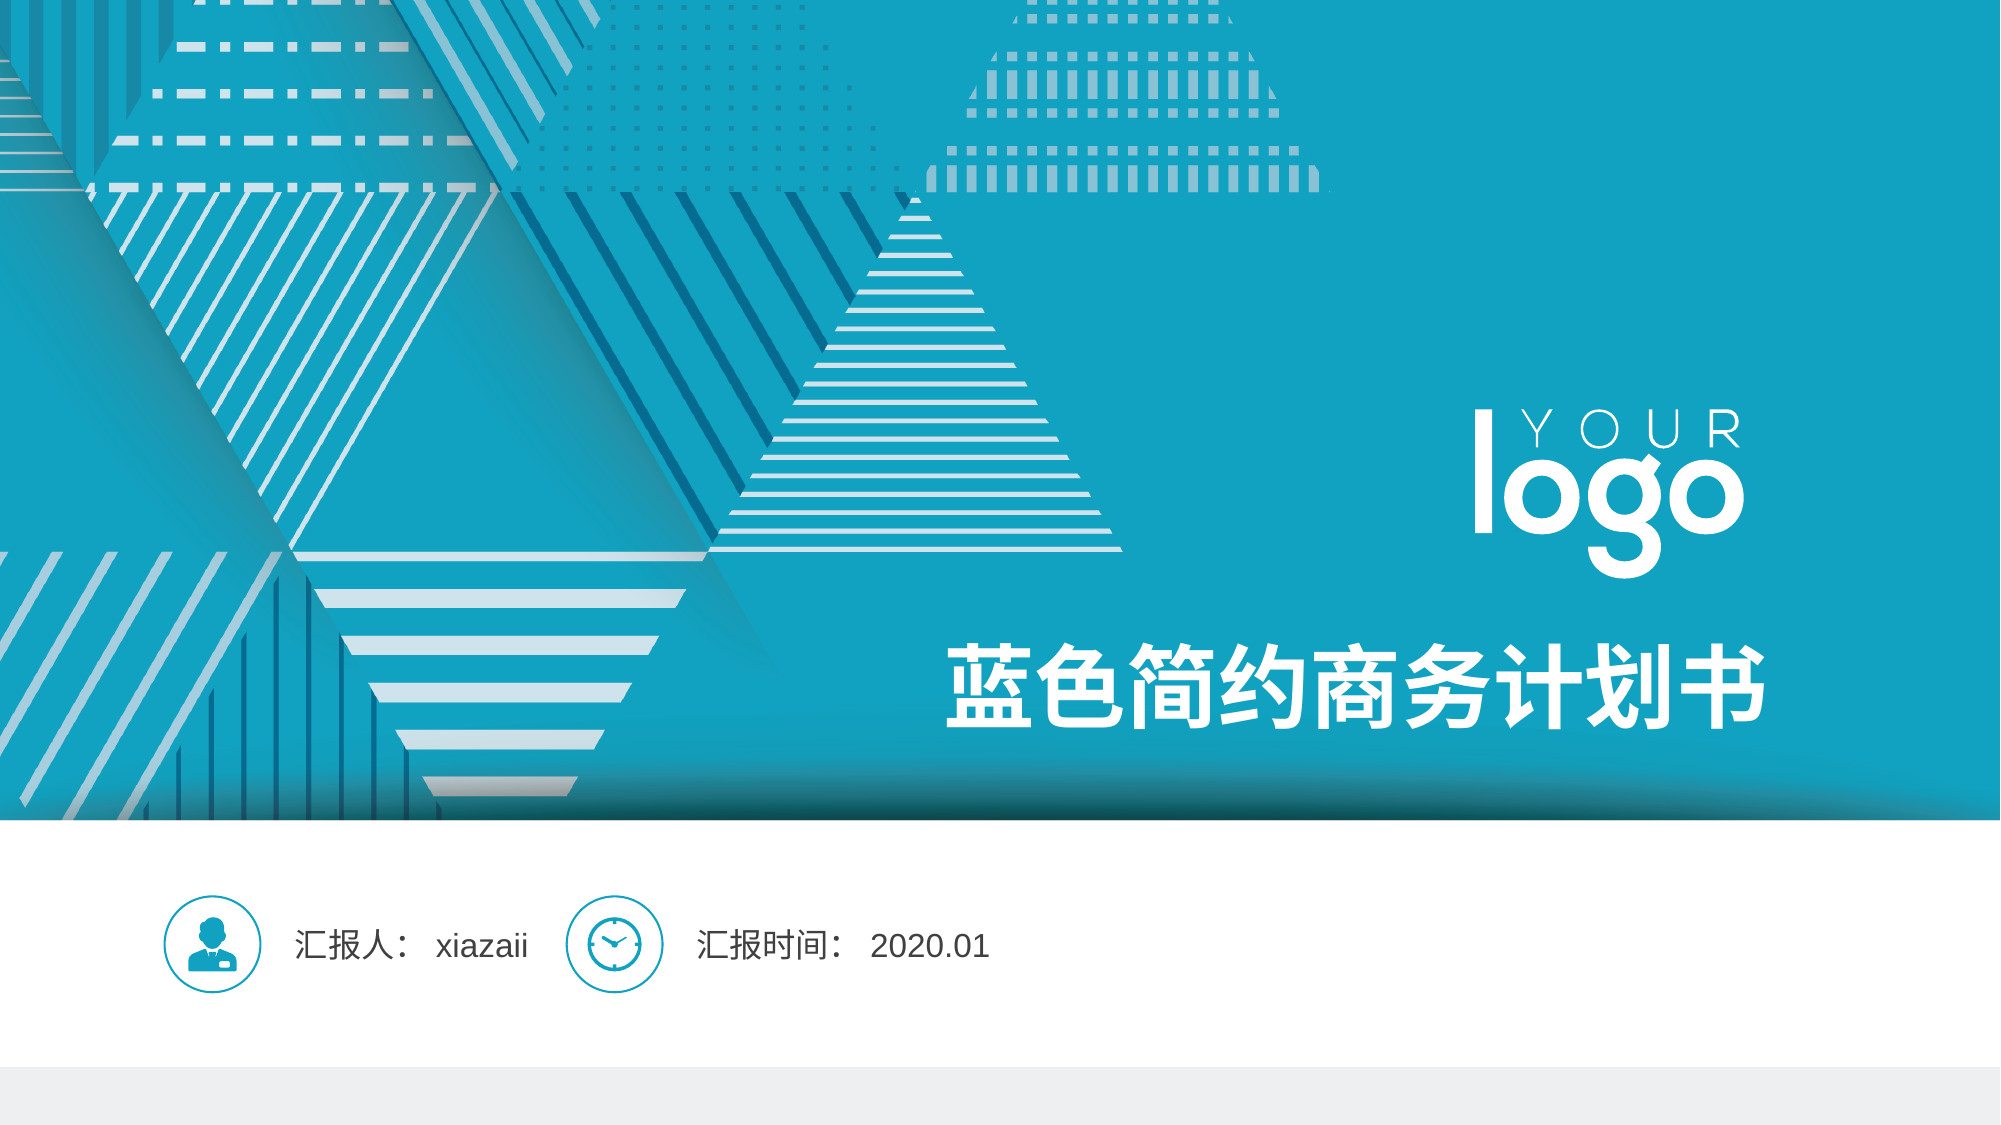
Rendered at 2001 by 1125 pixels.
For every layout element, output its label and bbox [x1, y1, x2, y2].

text_box [1474, 409, 1744, 579]
picture [0, 0, 2000, 1125]
